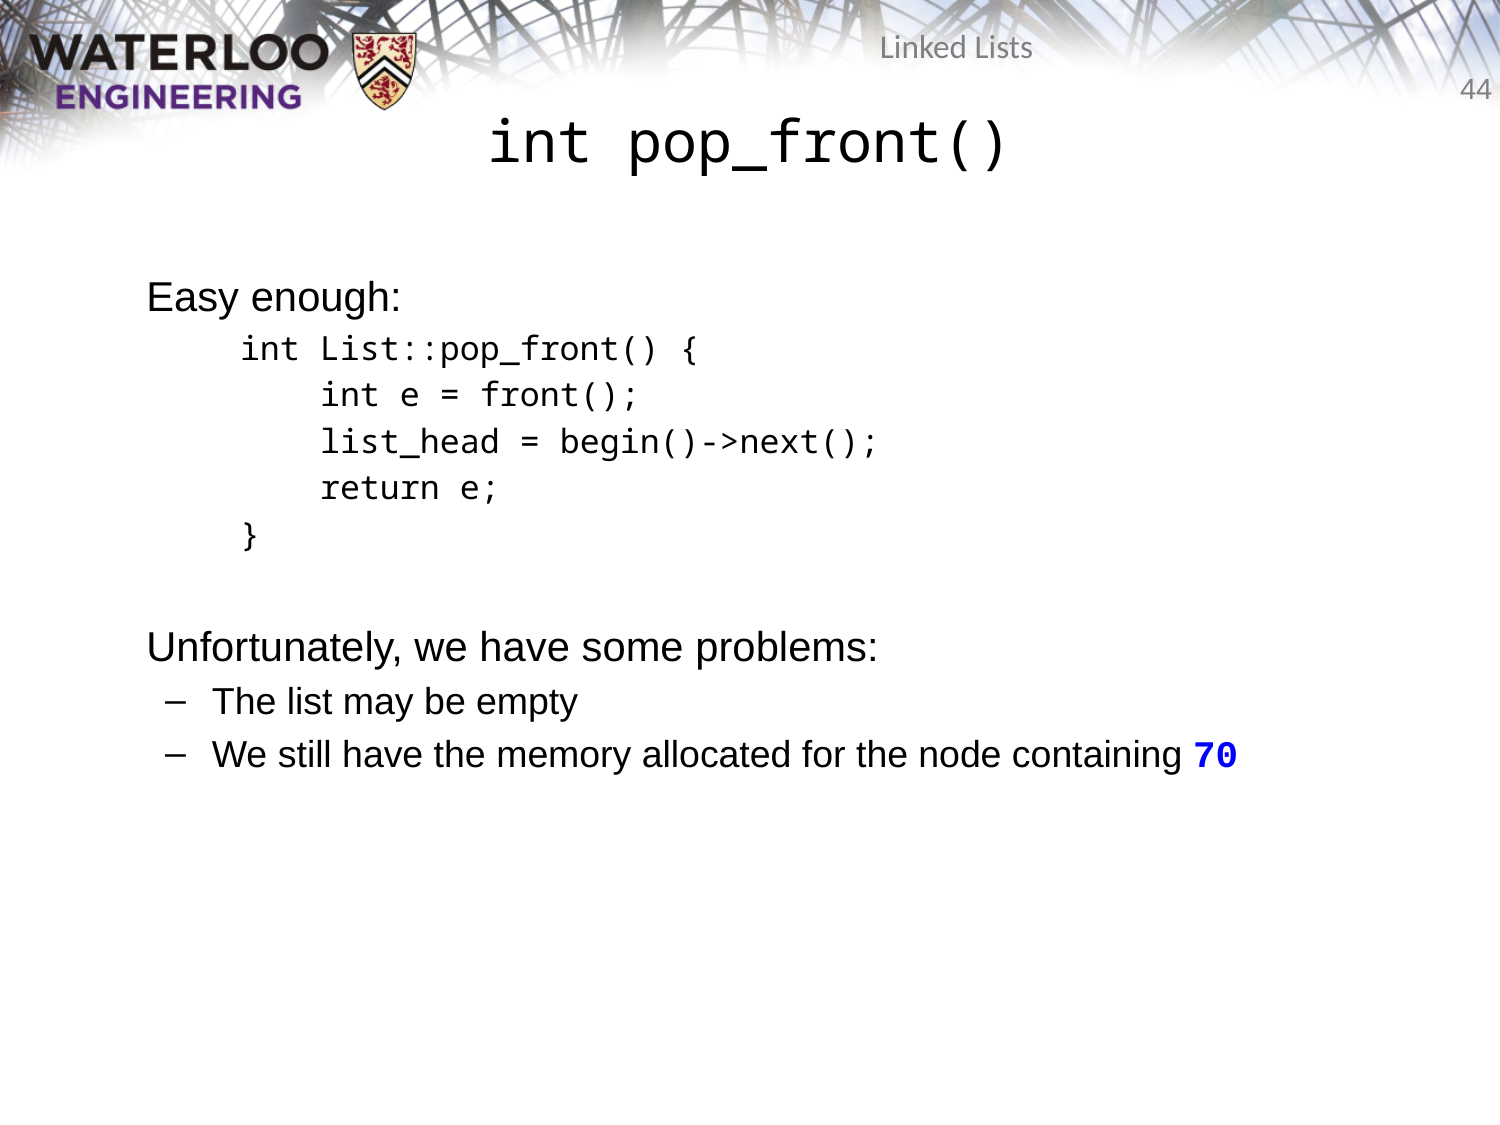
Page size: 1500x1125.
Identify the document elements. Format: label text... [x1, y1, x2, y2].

title int pop_front() [74, 44, 1426, 233]
list Easy enough: int List::pop_front() { int e = front(); list_head = begin()->next(); return e; } Unfortunately, we have some problems: The list may be empty We still have the memory allocated for the node containing 70 [74, 262, 1426, 1006]
picture [0, 0, 1500, 1125]
